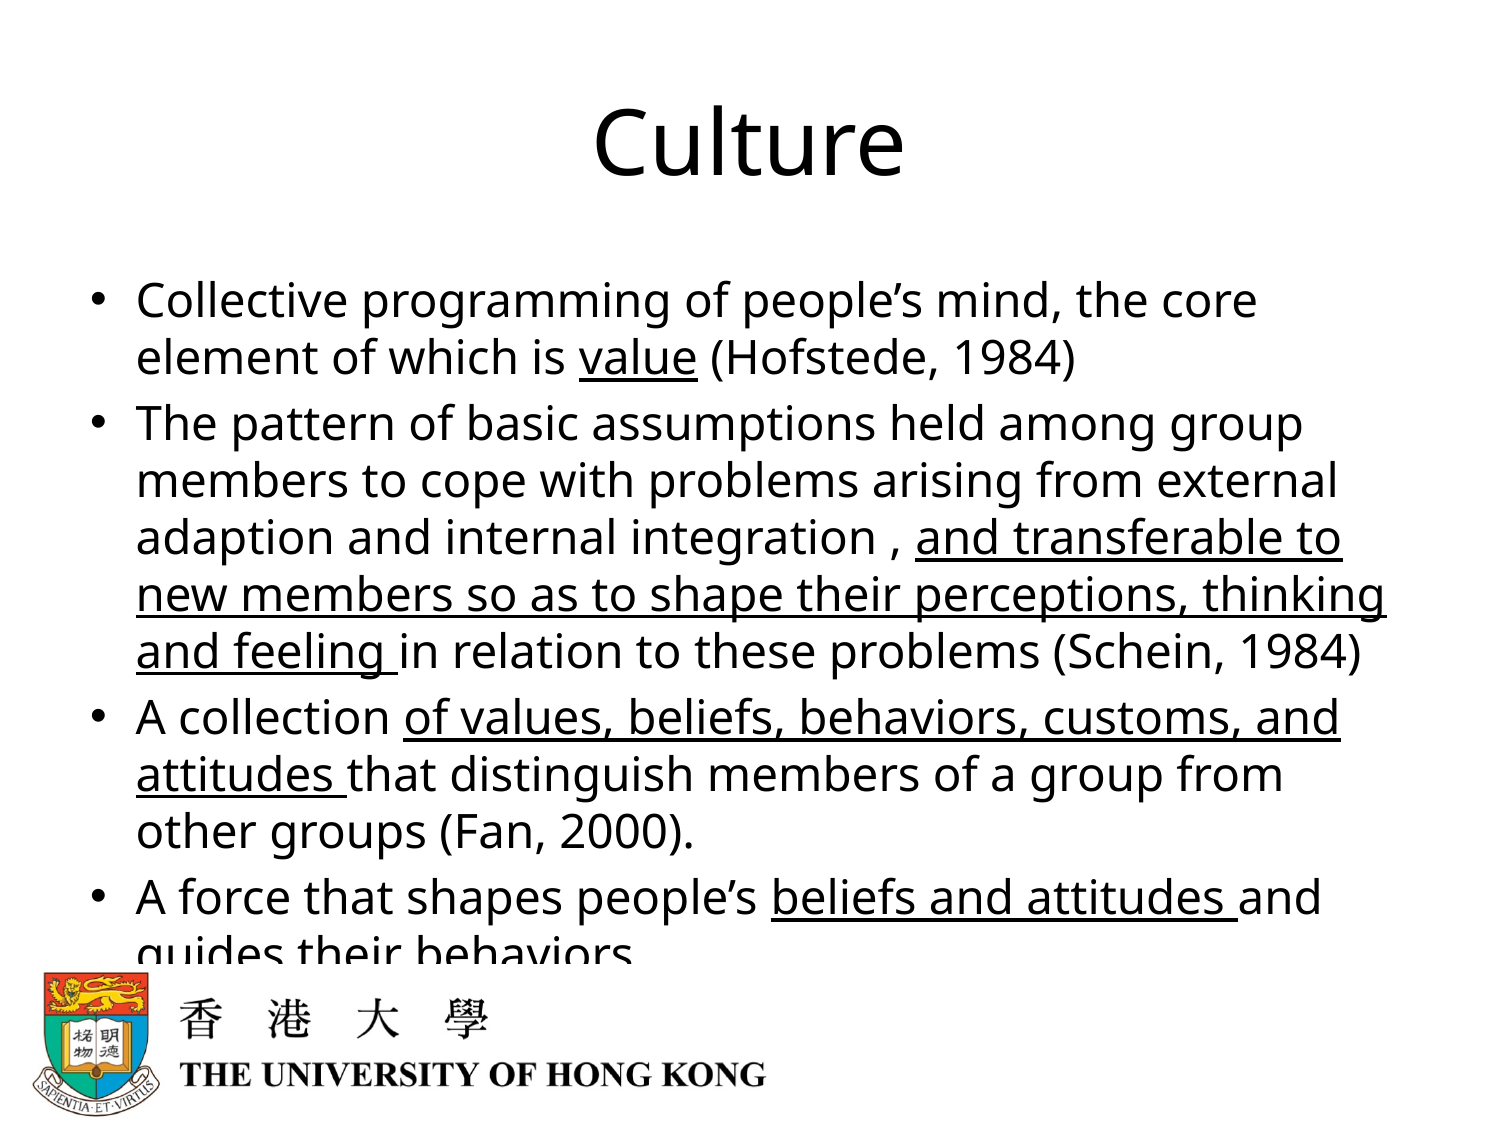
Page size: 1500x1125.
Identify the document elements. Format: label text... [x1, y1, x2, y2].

title Culture [75, 45, 1425, 233]
picture [0, 964, 786, 1125]
list Collective programming of people’s mind, the core element of which is value (Hofstede, 1984) The pattern of basic assumptions held among group members to cope with problems arising from external adaption and internal integration , and transferable to new members so as to shape their perceptions, thinking and feeling in relation to these problems (Schein, 1984) A collection of values, beliefs, behaviors, customs, and attitudes that distinguish members of a group from other groups (Fan, 2000). A force that shapes people’s beliefs and attitudes and guides their behaviors. [75, 262, 1425, 1005]
